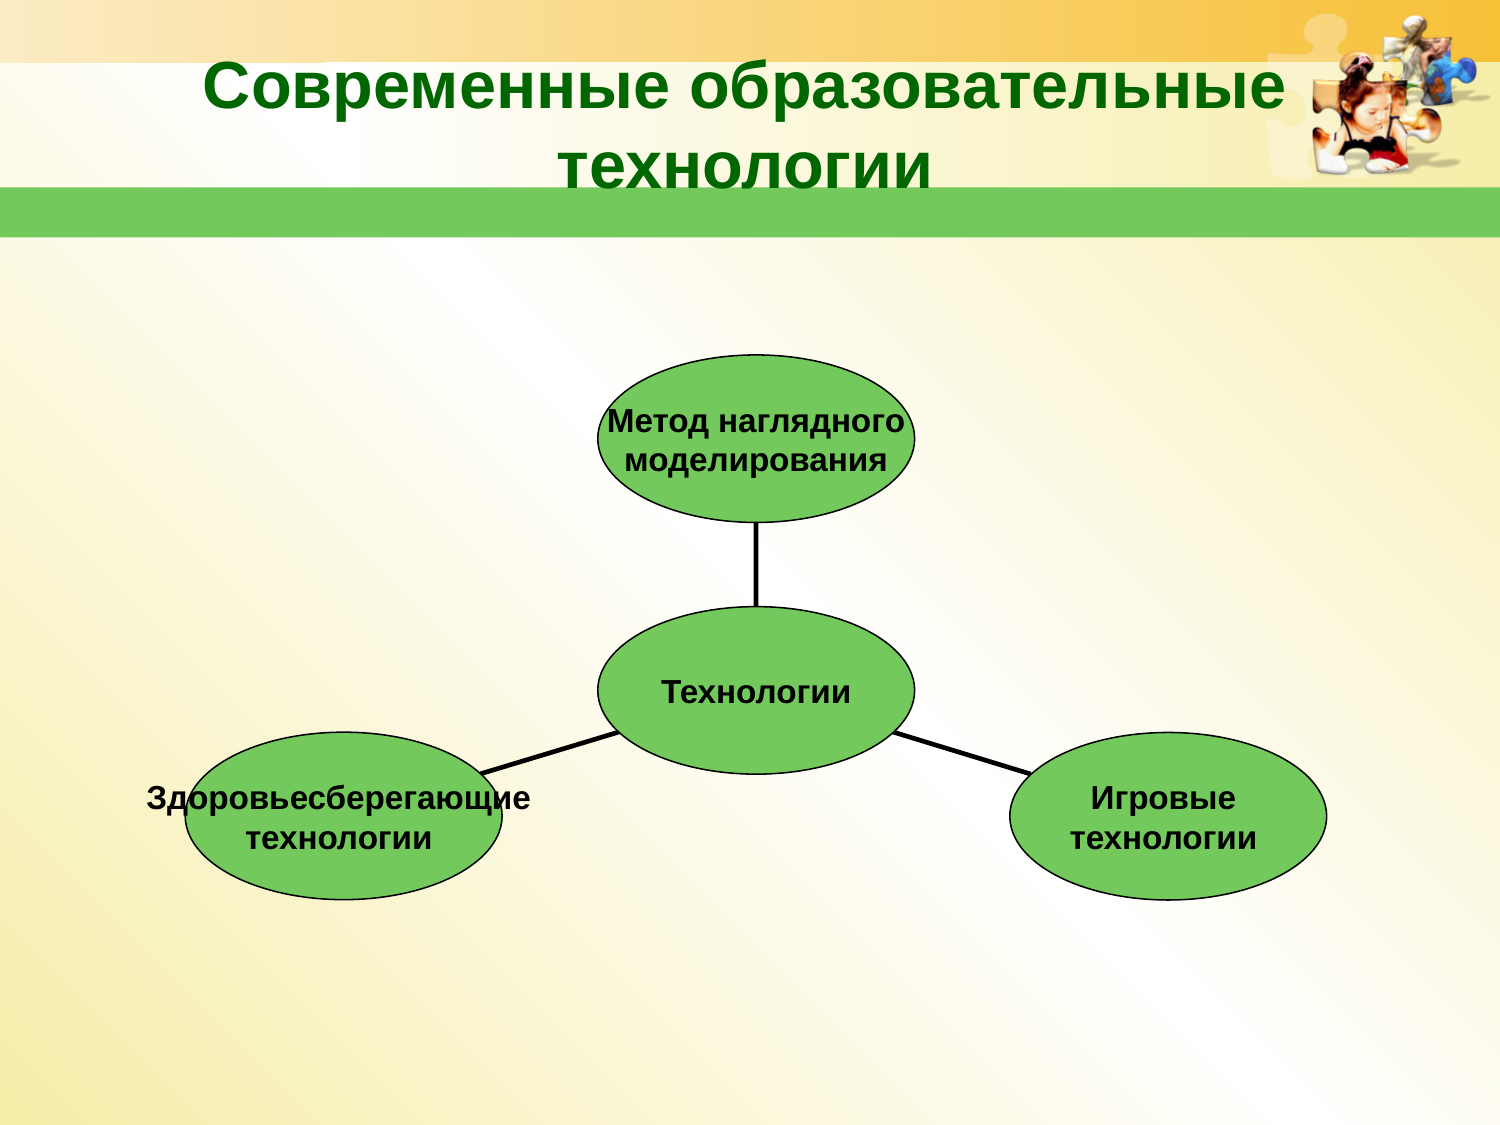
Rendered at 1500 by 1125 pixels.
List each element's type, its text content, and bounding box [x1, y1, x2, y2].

title Современные образовательные технологии [52, 30, 1438, 213]
picture [1265, 12, 1493, 185]
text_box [88, 255, 1424, 1125]
